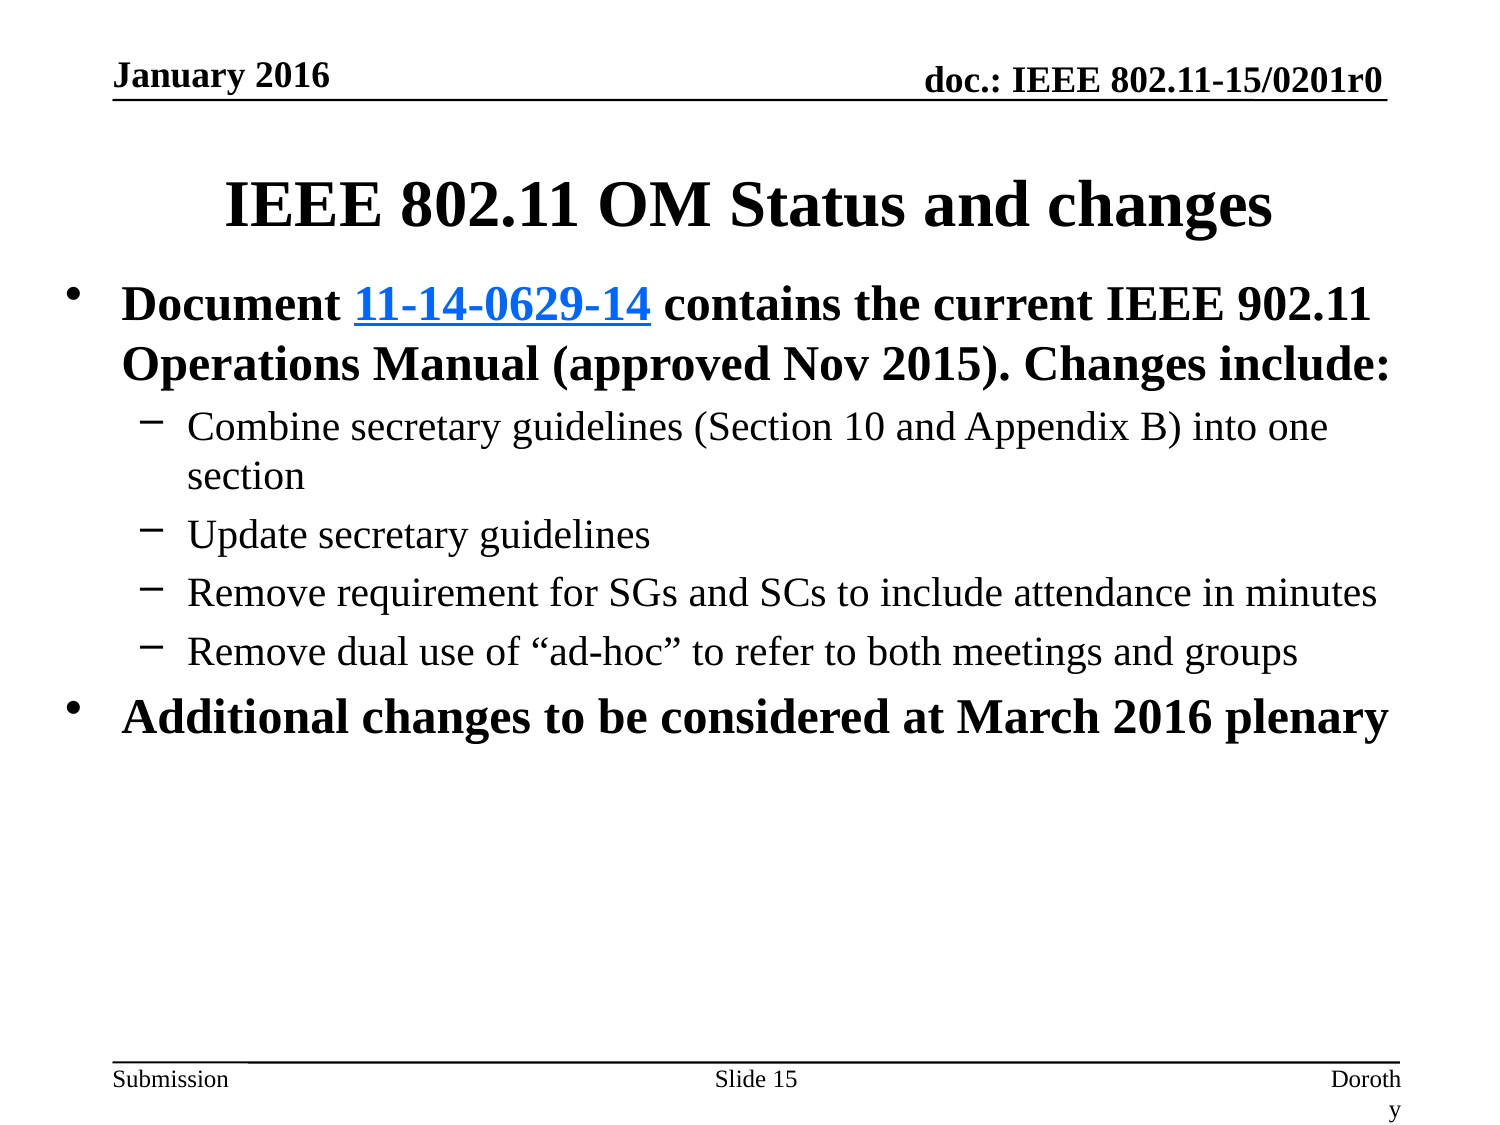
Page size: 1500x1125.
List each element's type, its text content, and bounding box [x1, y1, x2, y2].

footer Dorothy Stanley (HPE) [1324, 1061, 1402, 1093]
title IEEE 802.11 OM Status and changes [112, 112, 1388, 262]
list Document 11-14-0629-14 contains the current IEEE 902.11 Operations Manual (approved Nov 2015). Changes include: Combine secretary guidelines (Section 10 and Appendix B) into one section Update secretary guidelines Remove requirement for SGs and SCs to include attendance in minutes Remove dual use of “ad-hoc” to refer to both meetings and groups Additional changes to be considered at March 2016 plenary [49, 262, 1426, 1038]
slide_number Slide 15 [712, 1061, 800, 1093]
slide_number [112, 49, 401, 96]
